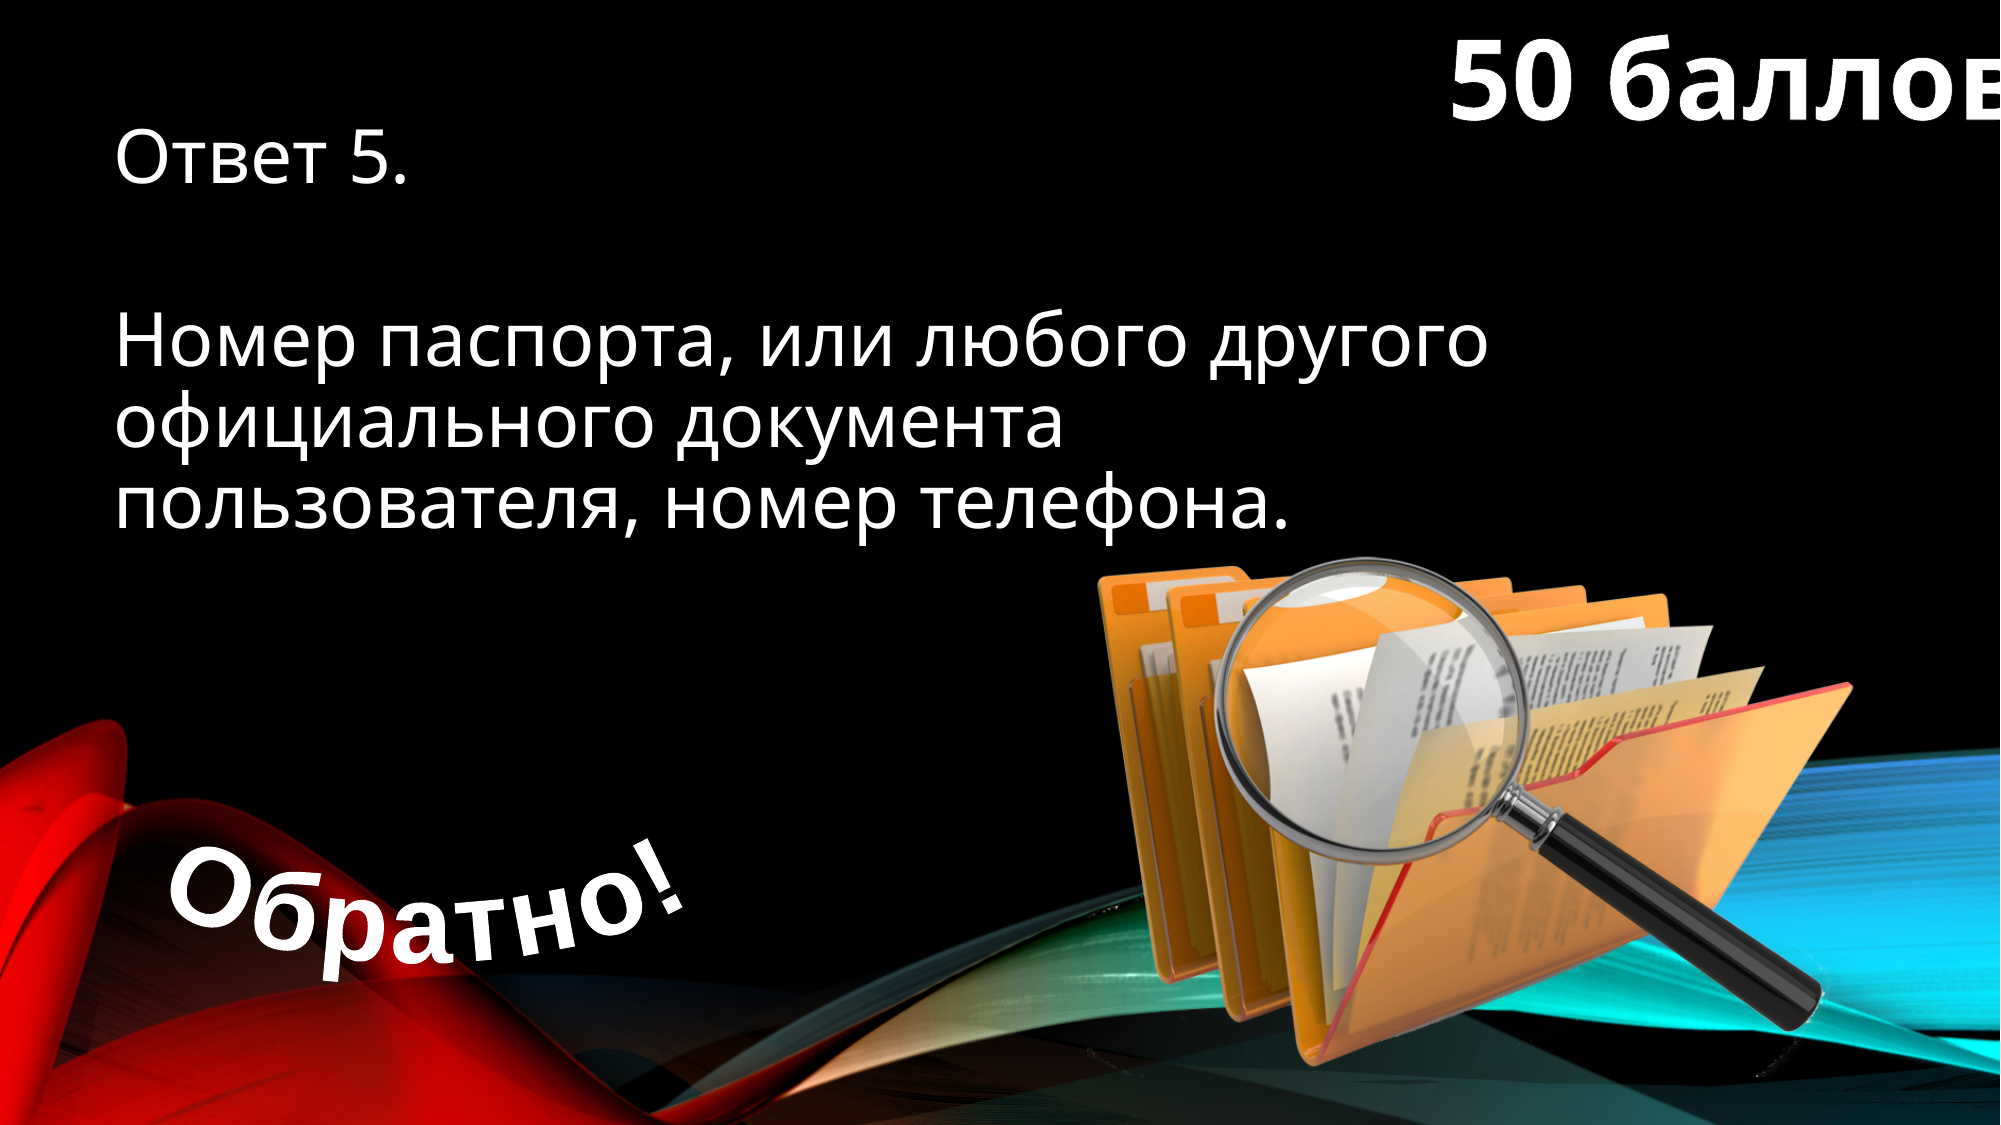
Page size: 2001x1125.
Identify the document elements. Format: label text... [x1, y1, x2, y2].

text_box 50 баллов [1432, 0, 2000, 150]
text_box Ответ 5. Номер паспорта, или любого другого официального документа пользователя, номер телефона. [98, 111, 1598, 477]
picture [0, 546, 2000, 1125]
